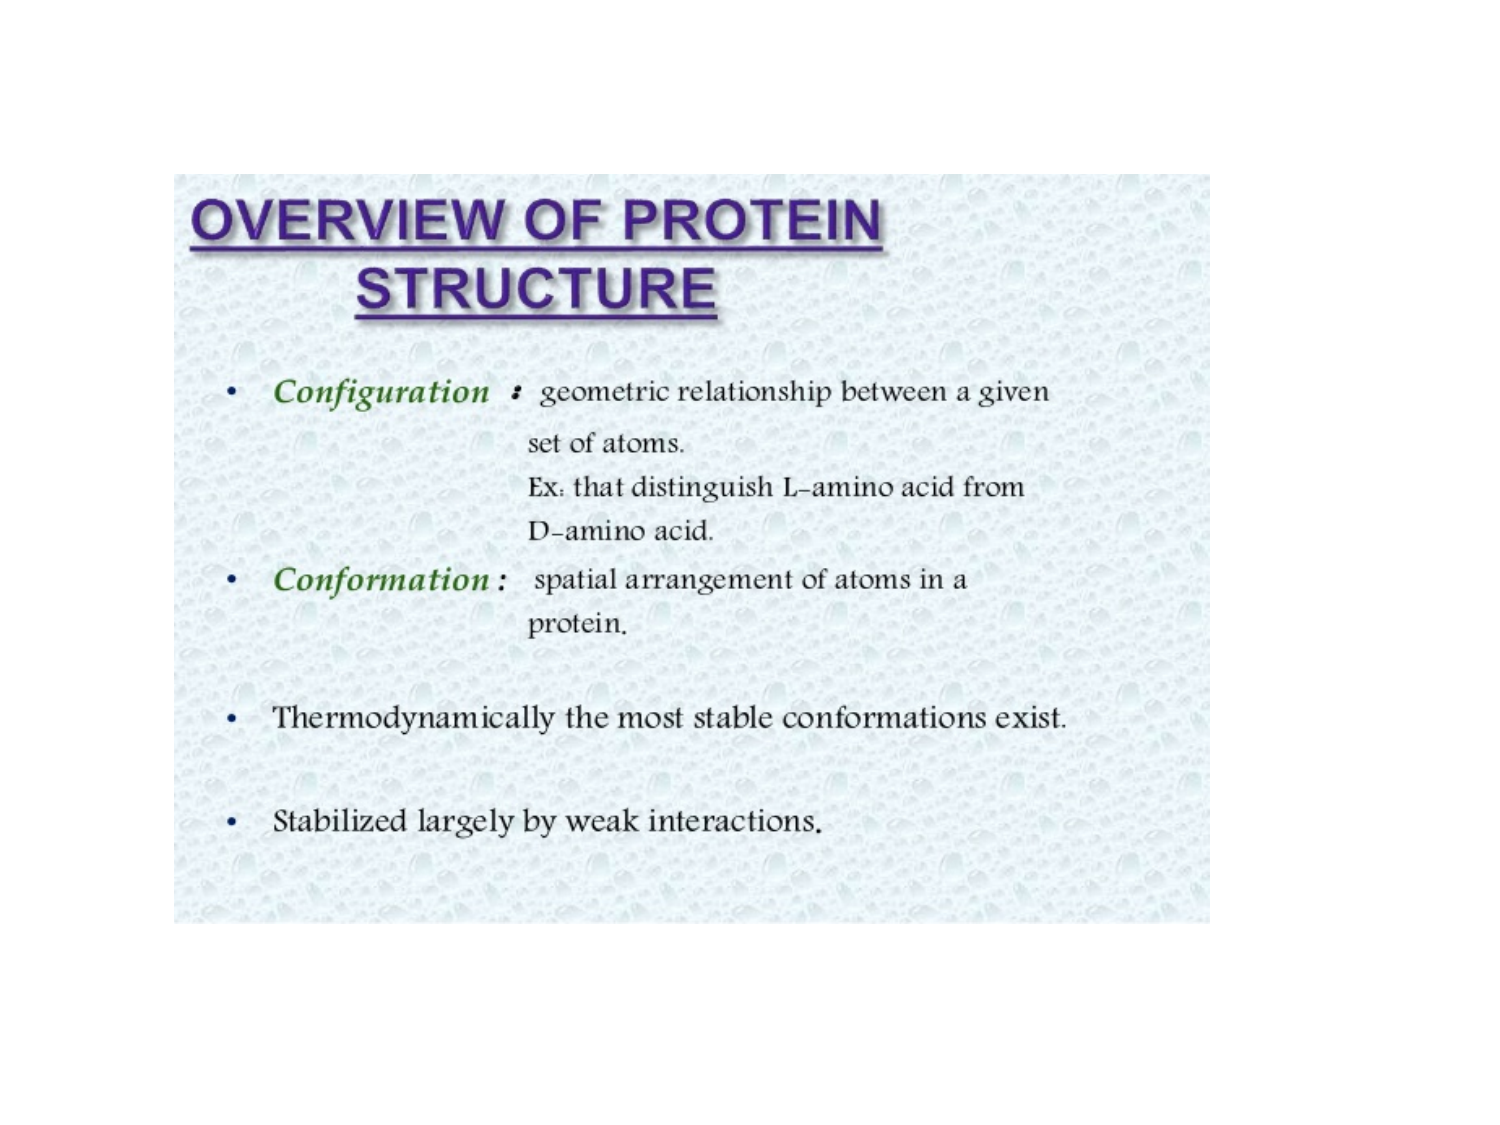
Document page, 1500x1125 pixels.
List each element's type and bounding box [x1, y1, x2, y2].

picture [174, 174, 1210, 924]
